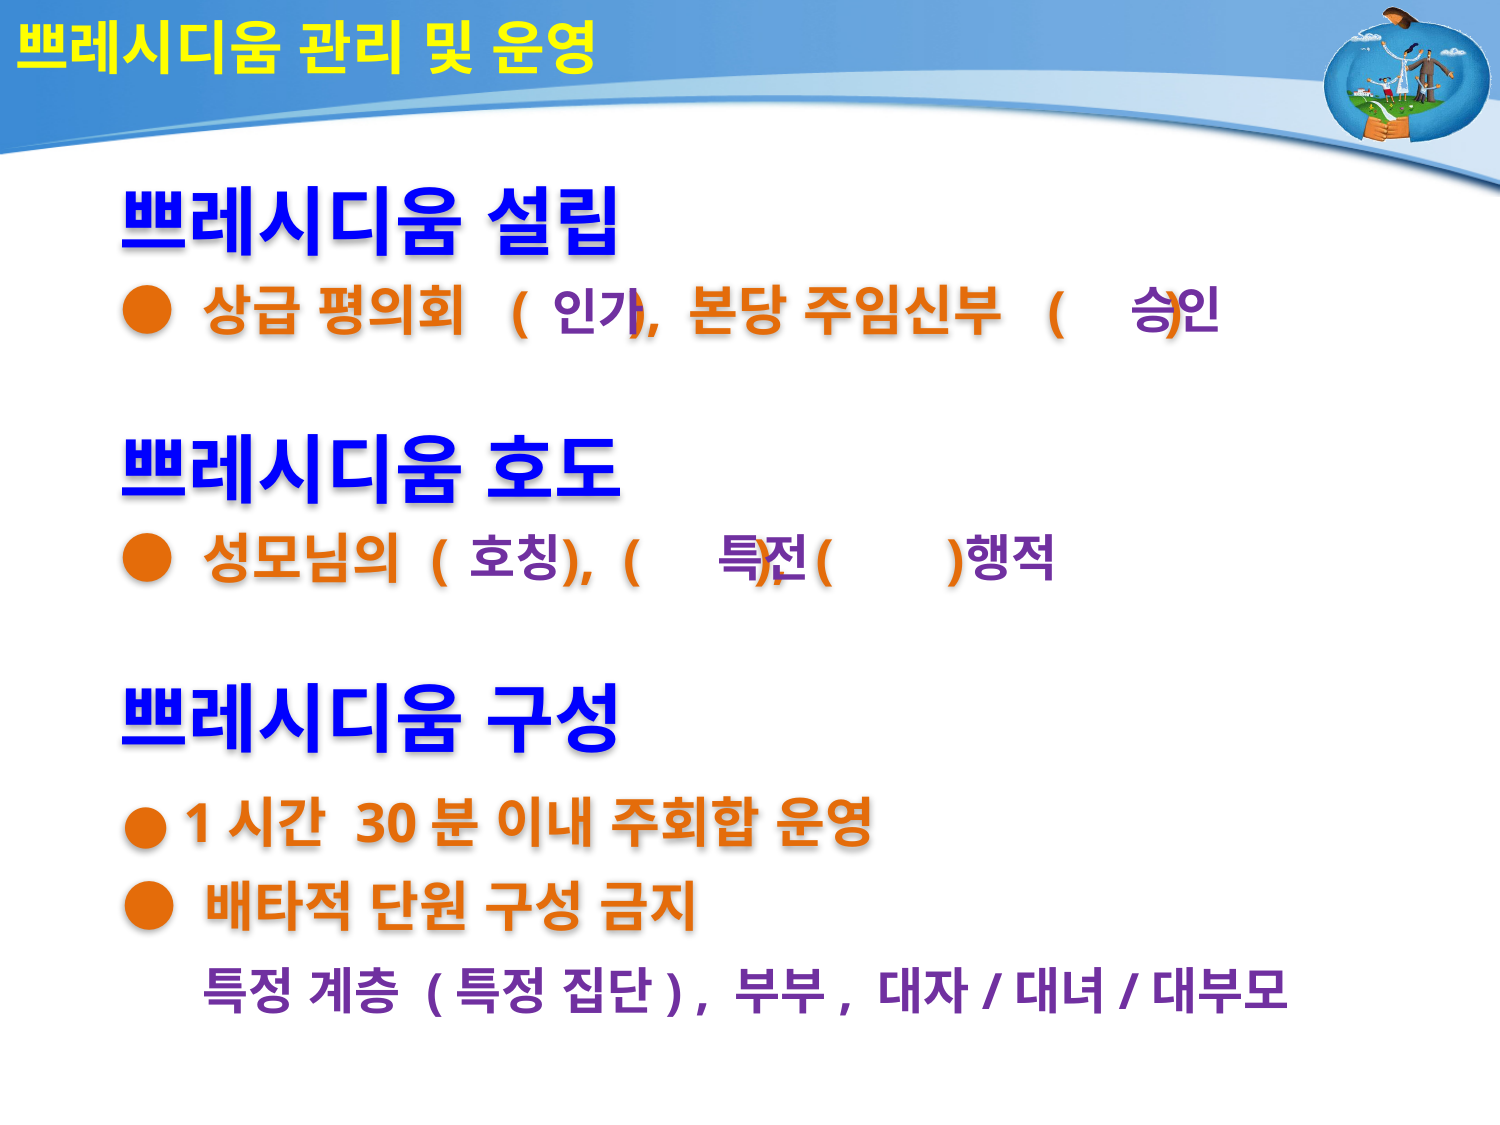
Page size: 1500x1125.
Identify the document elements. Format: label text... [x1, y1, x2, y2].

text_box 행적 [950, 519, 1117, 594]
picture [0, 0, 1500, 197]
text_box ● 상급 평의회 ( ), 본당 주임신부 ( ) [100, 255, 1412, 362]
text_box 특전 [702, 519, 868, 594]
text_box ● 1시간 30분 이내 주회합 운영 ● 배타적 단원 구성 금지 [100, 751, 1412, 1059]
text_box 호칭 [454, 519, 620, 594]
text_box ● 성모님의 ( ), ( ), ( ) [100, 503, 1412, 610]
title 쁘레시디움 관리 및 운영 [0, 0, 1351, 93]
text_box 쁘레시디움 구성 [100, 668, 737, 764]
text_box 쁘레시디움 설립 [100, 172, 737, 268]
text_box 쁘레시디움 호도 [100, 420, 737, 516]
text_box 인가 [537, 272, 703, 348]
text_box 승인 [1116, 271, 1282, 346]
text_box 특정 계층 (특정 집단) , 부부, 대자/대녀/대부모 [147, 952, 1388, 1027]
